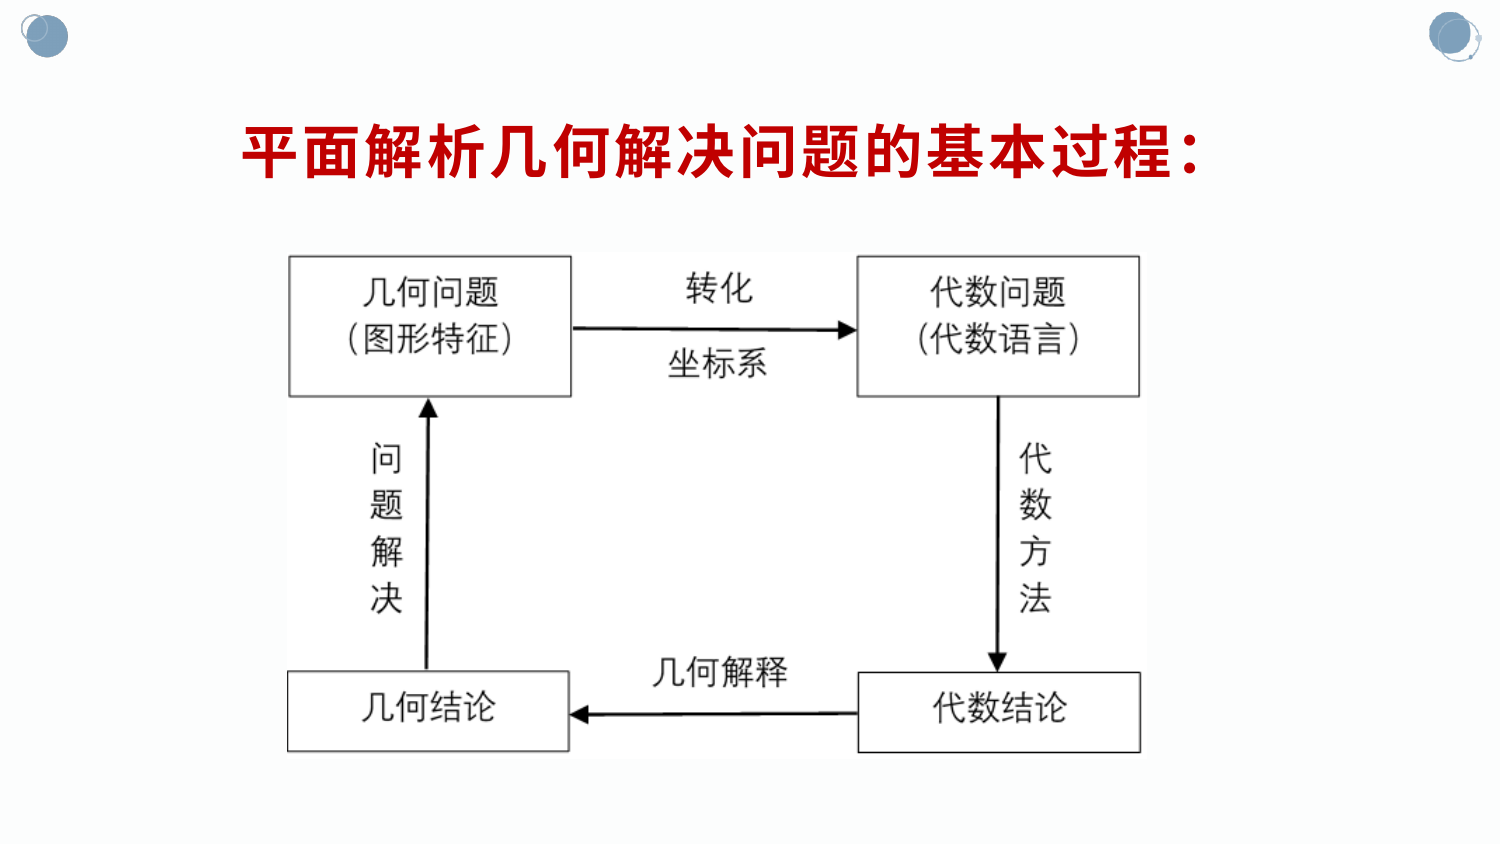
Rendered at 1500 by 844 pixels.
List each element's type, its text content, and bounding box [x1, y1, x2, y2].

title 平面解析几何解决问题的基本过程： [225, 122, 1209, 178]
picture [1411, 0, 1500, 73]
picture [287, 252, 1147, 759]
picture [0, 0, 89, 73]
